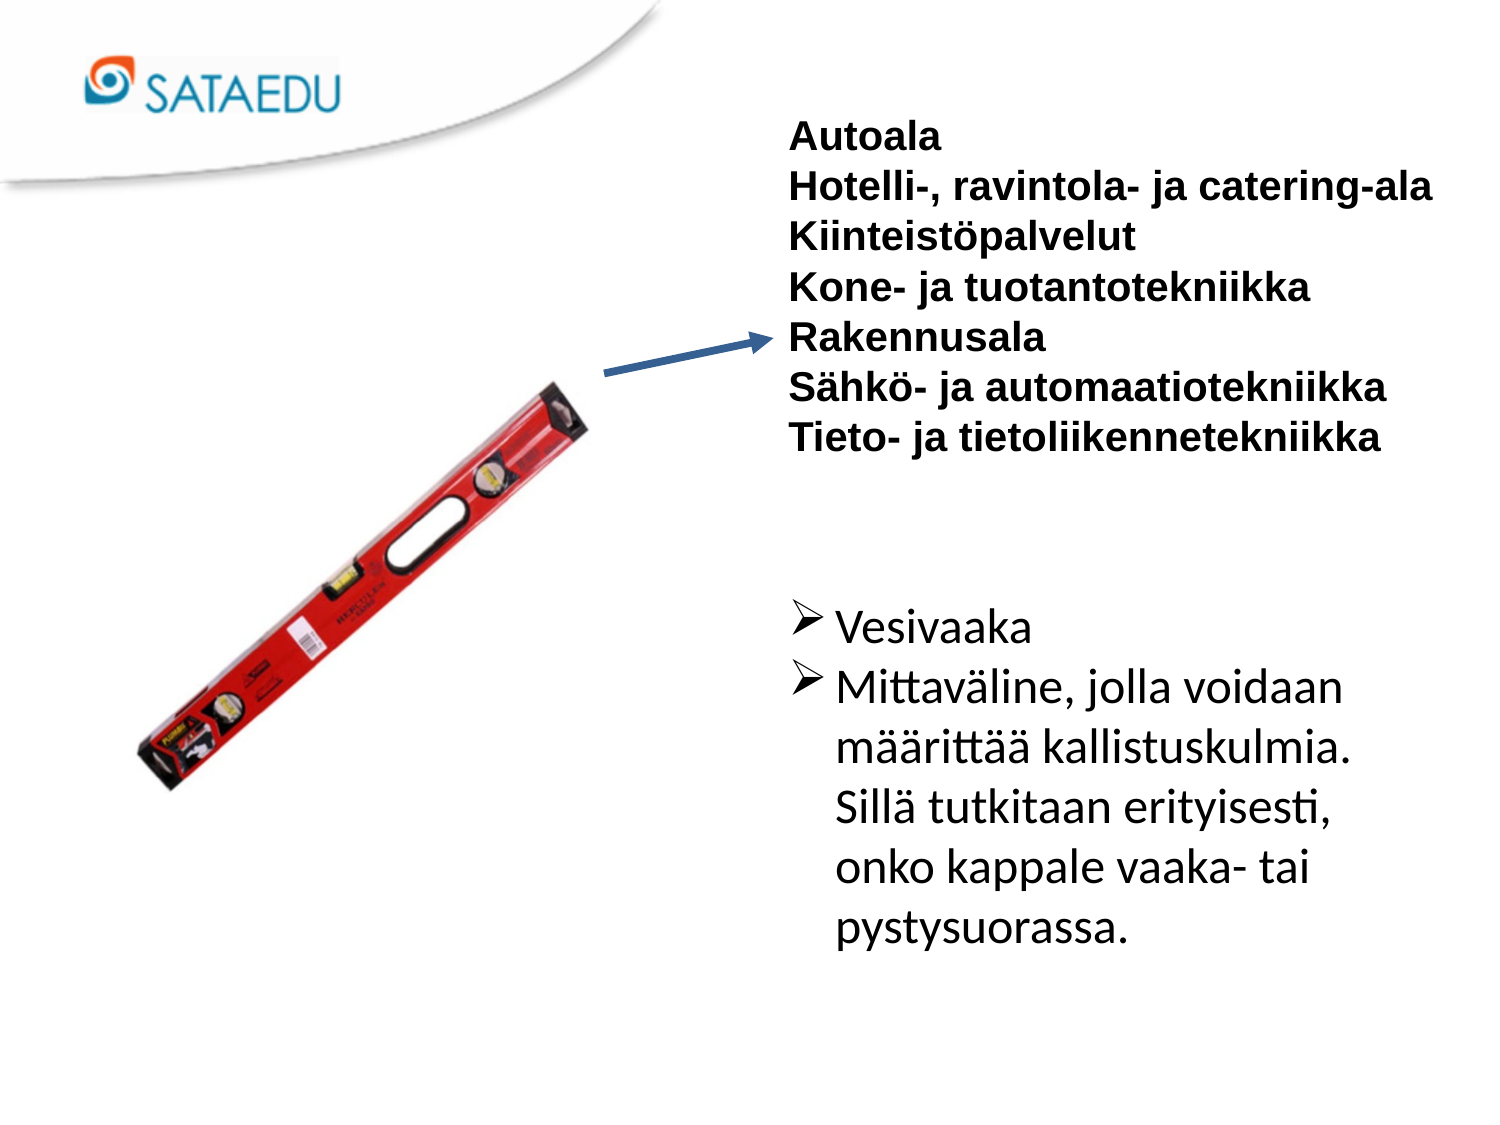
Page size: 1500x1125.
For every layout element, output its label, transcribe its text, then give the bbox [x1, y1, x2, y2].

picture [0, 0, 668, 199]
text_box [603, 337, 774, 374]
text_box Vesivaaka Mittaväline, jolla voidaan määrittää kallistuskulmia. Sillä tutkitaan erityisesti, onko kappale vaaka- tai pystysuorassa. [773, 586, 1436, 961]
text_box Autoala Hotelli-, ravintola- ja catering-ala Kiinteistöpalvelut Kone- ja tuotantotekniikka Rakennusala Sähkö- ja automaatiotekniikka Tieto- ja tietoliikennetekniikka [773, 101, 1459, 467]
picture [124, 331, 605, 841]
